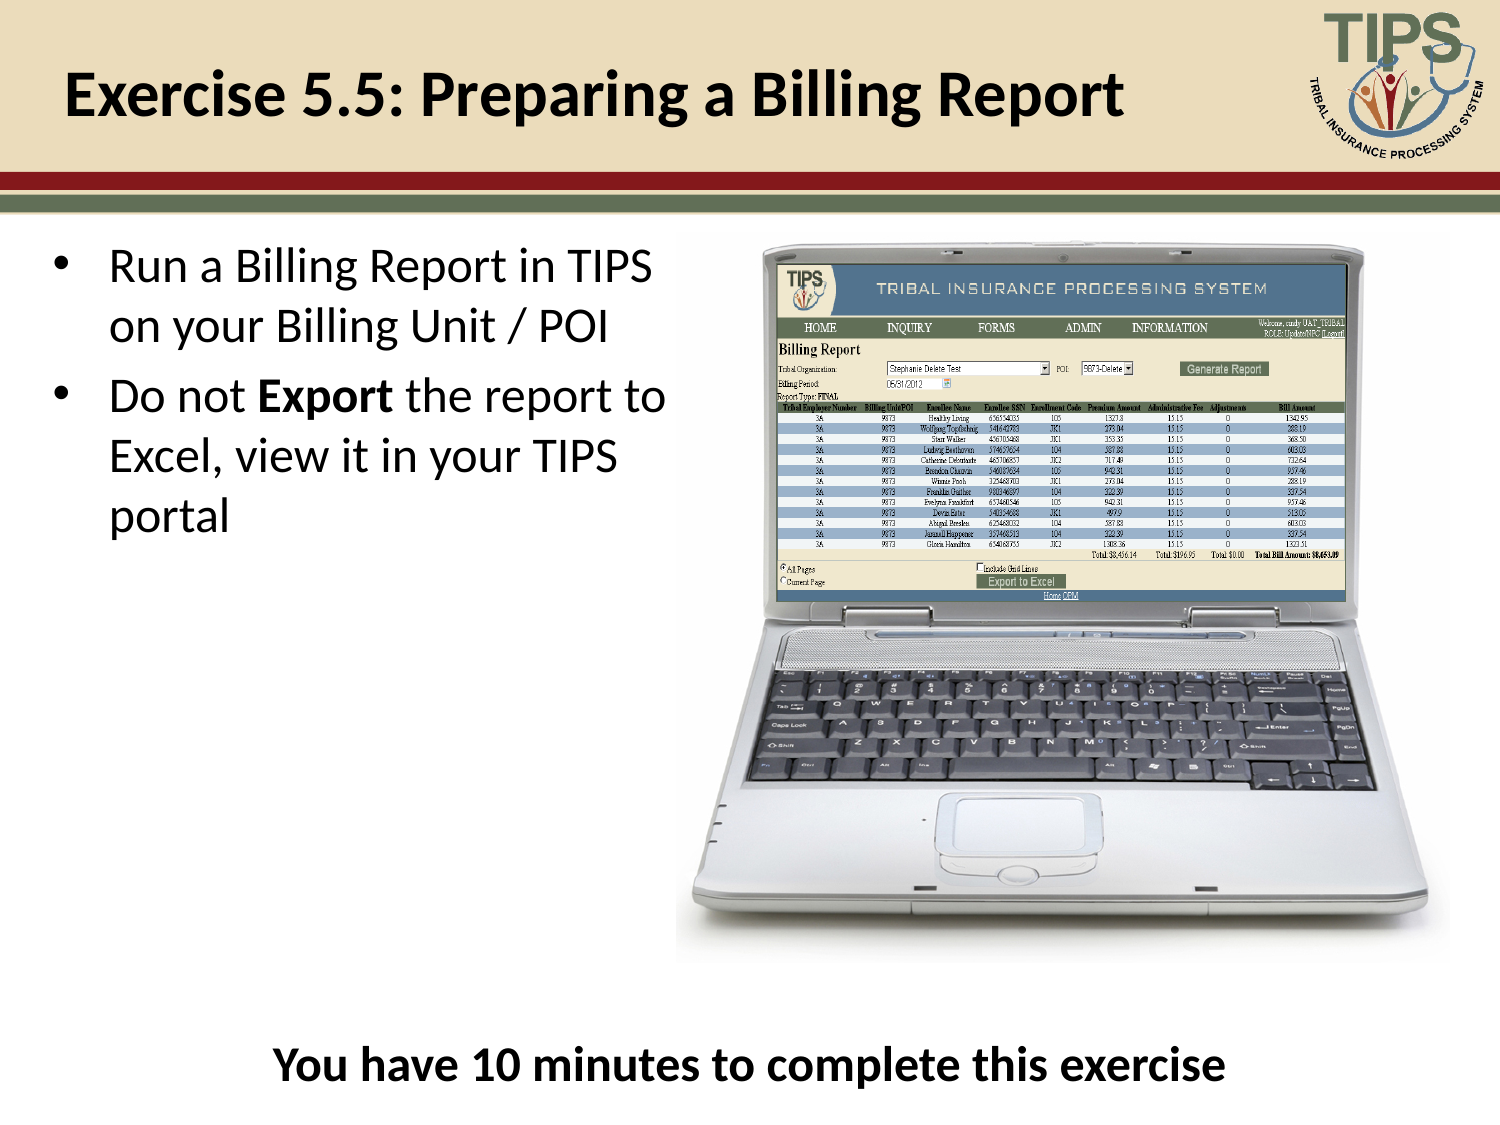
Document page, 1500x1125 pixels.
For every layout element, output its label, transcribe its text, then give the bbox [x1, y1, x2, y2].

picture [776, 263, 1346, 602]
picture [1305, 12, 1488, 163]
text_box You have 10 minutes to complete this exercise [150, 1024, 1349, 1100]
title Exercise 5.5: Preparing a Billing Report [49, 0, 1280, 180]
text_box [37, 224, 1451, 963]
